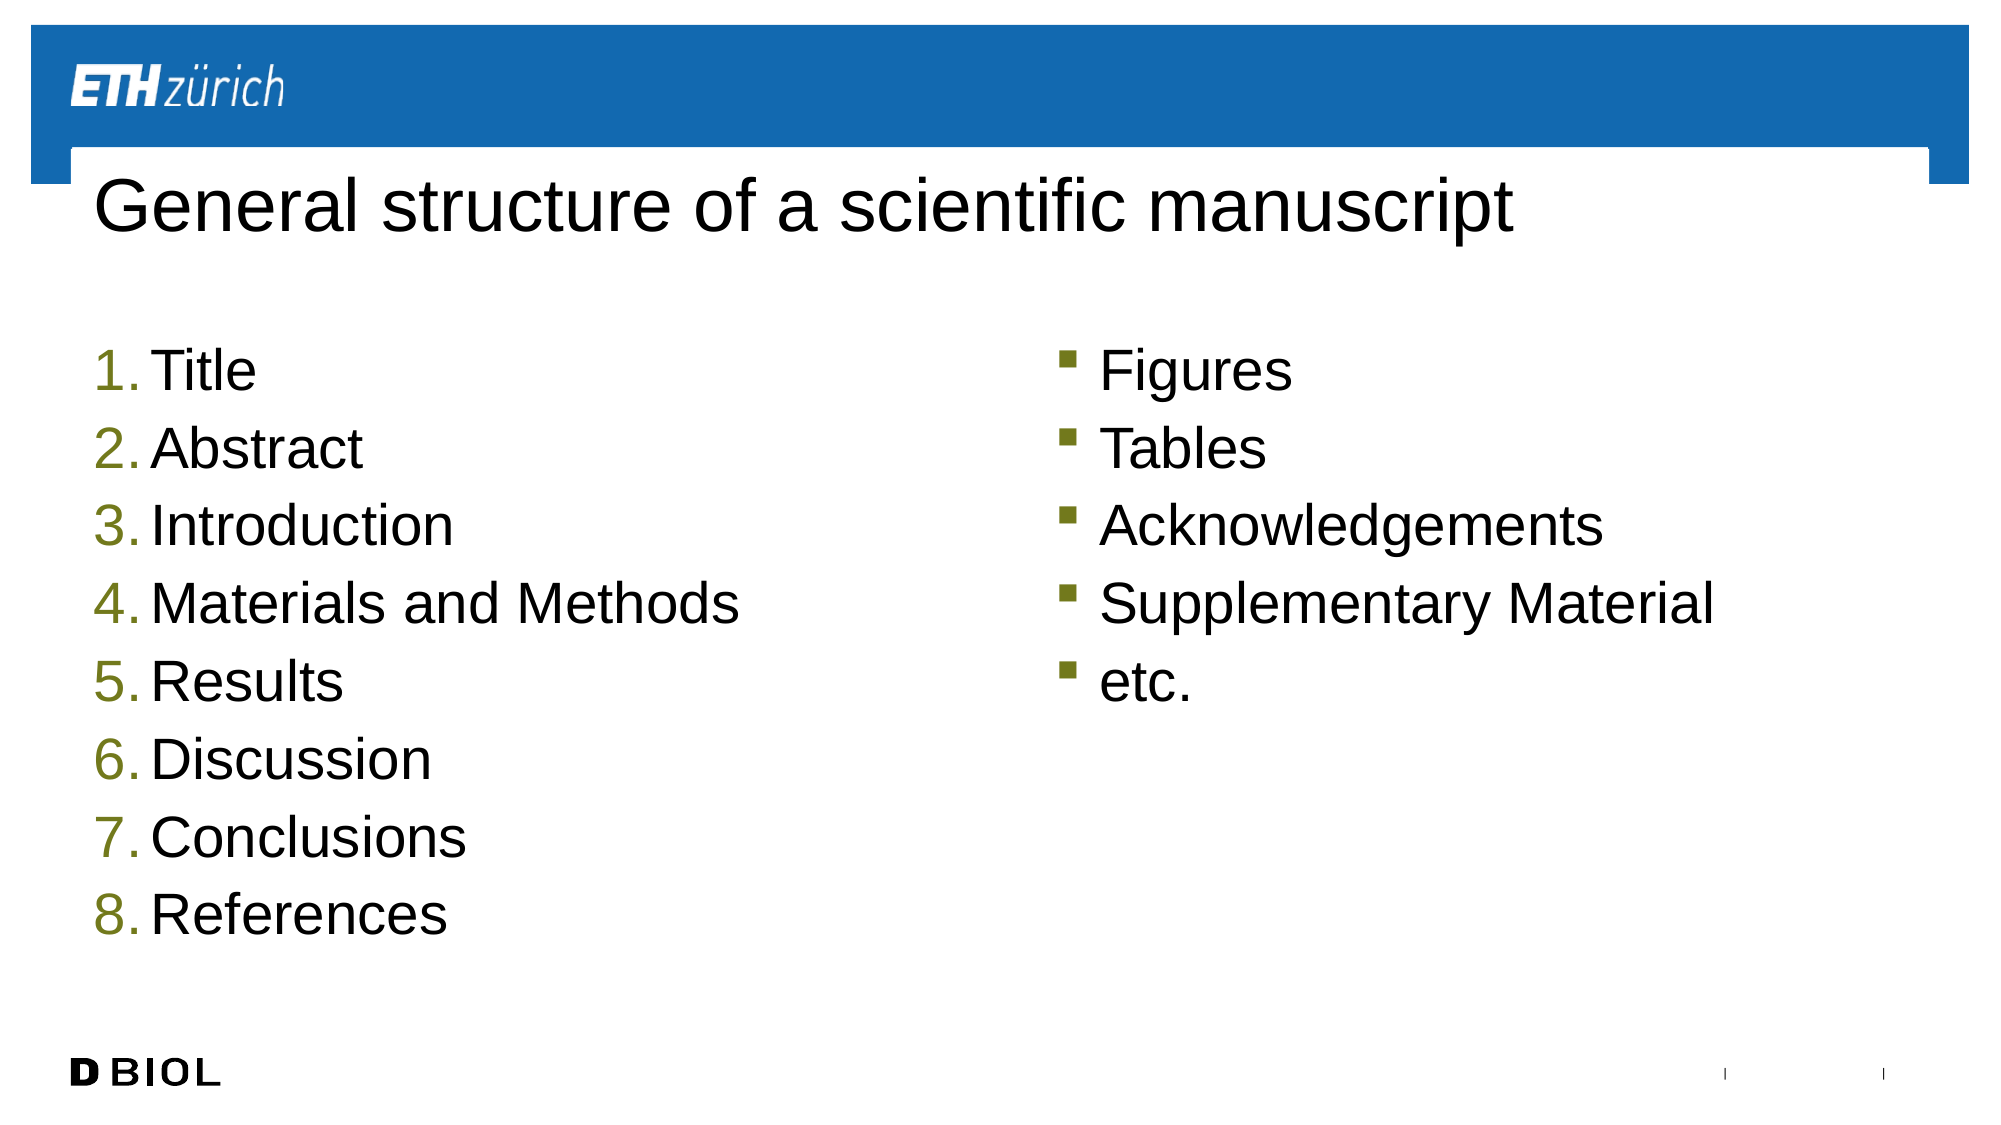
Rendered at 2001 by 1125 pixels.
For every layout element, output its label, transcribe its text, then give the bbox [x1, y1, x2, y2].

title General structure of a scientific manuscript [70, 148, 1930, 254]
list Title Abstract Introduction Materials and Methods Results Discussion Conclusions References [70, 332, 969, 1024]
list Figures Tables Acknowledgements Supplementary Material etc. [1031, 332, 1930, 1024]
